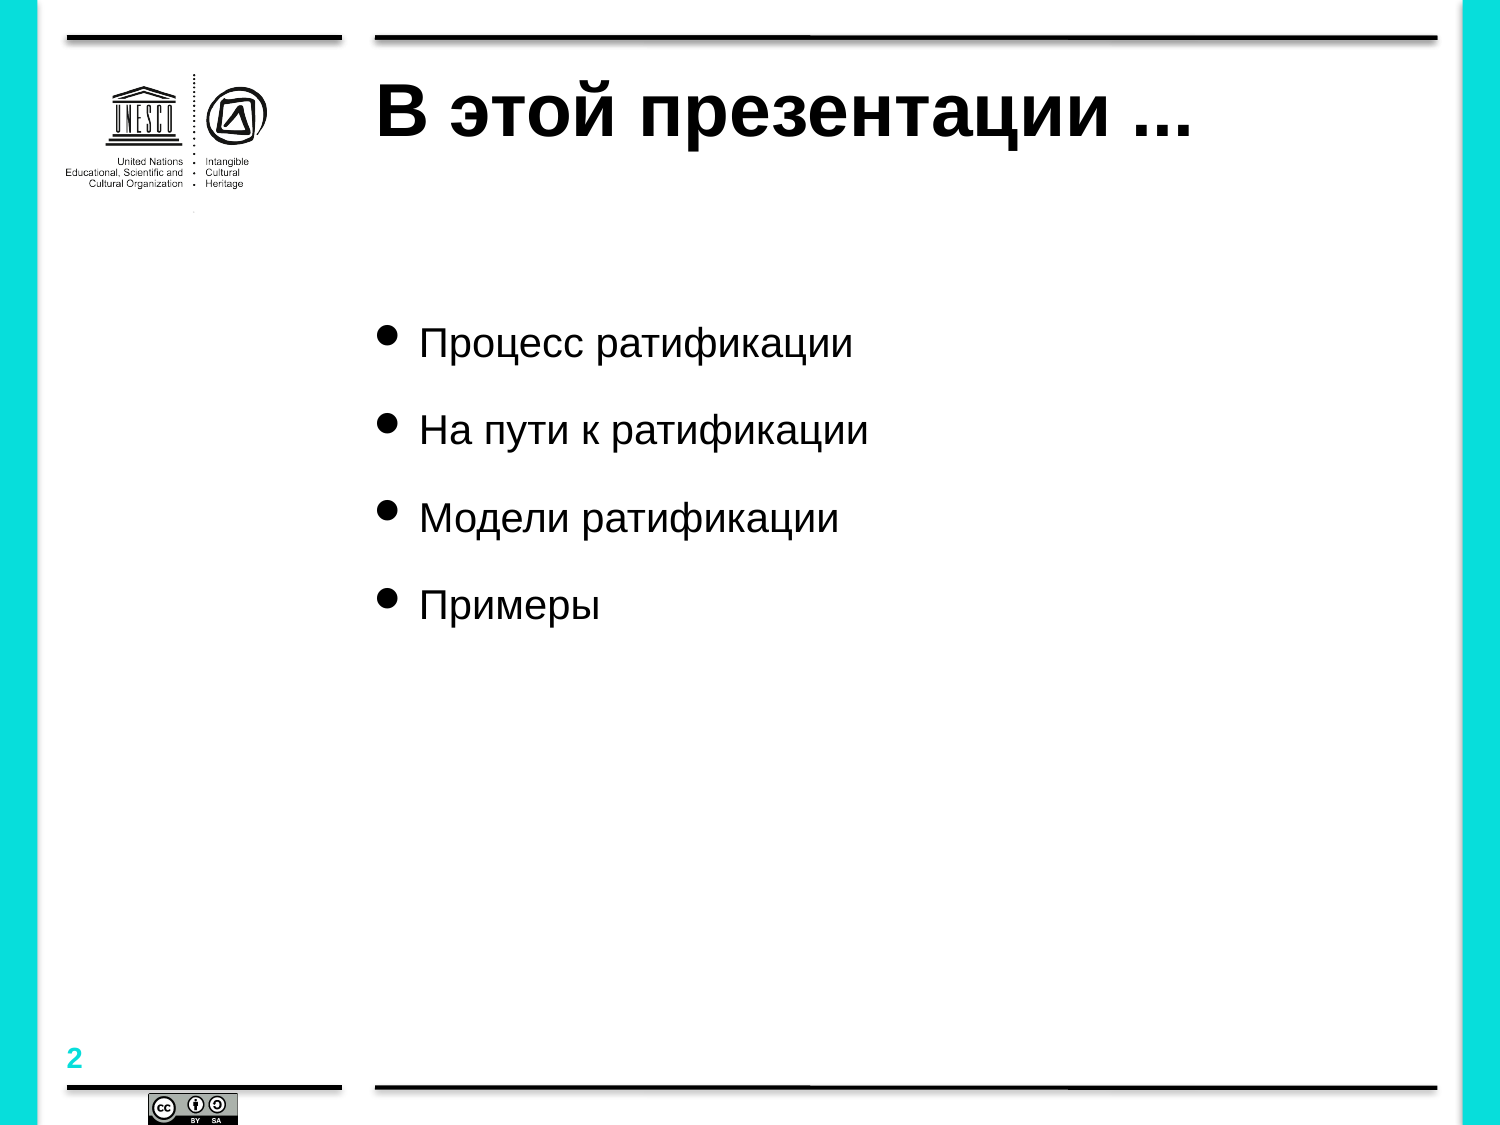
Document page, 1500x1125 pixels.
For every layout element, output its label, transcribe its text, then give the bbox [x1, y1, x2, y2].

picture [148, 1093, 238, 1125]
title В этой презентации ... [375, 61, 1438, 153]
list Процесс ратификации На пути к ратификации Модели ратификации Примеры [374, 315, 1327, 707]
picture [66, 74, 267, 213]
